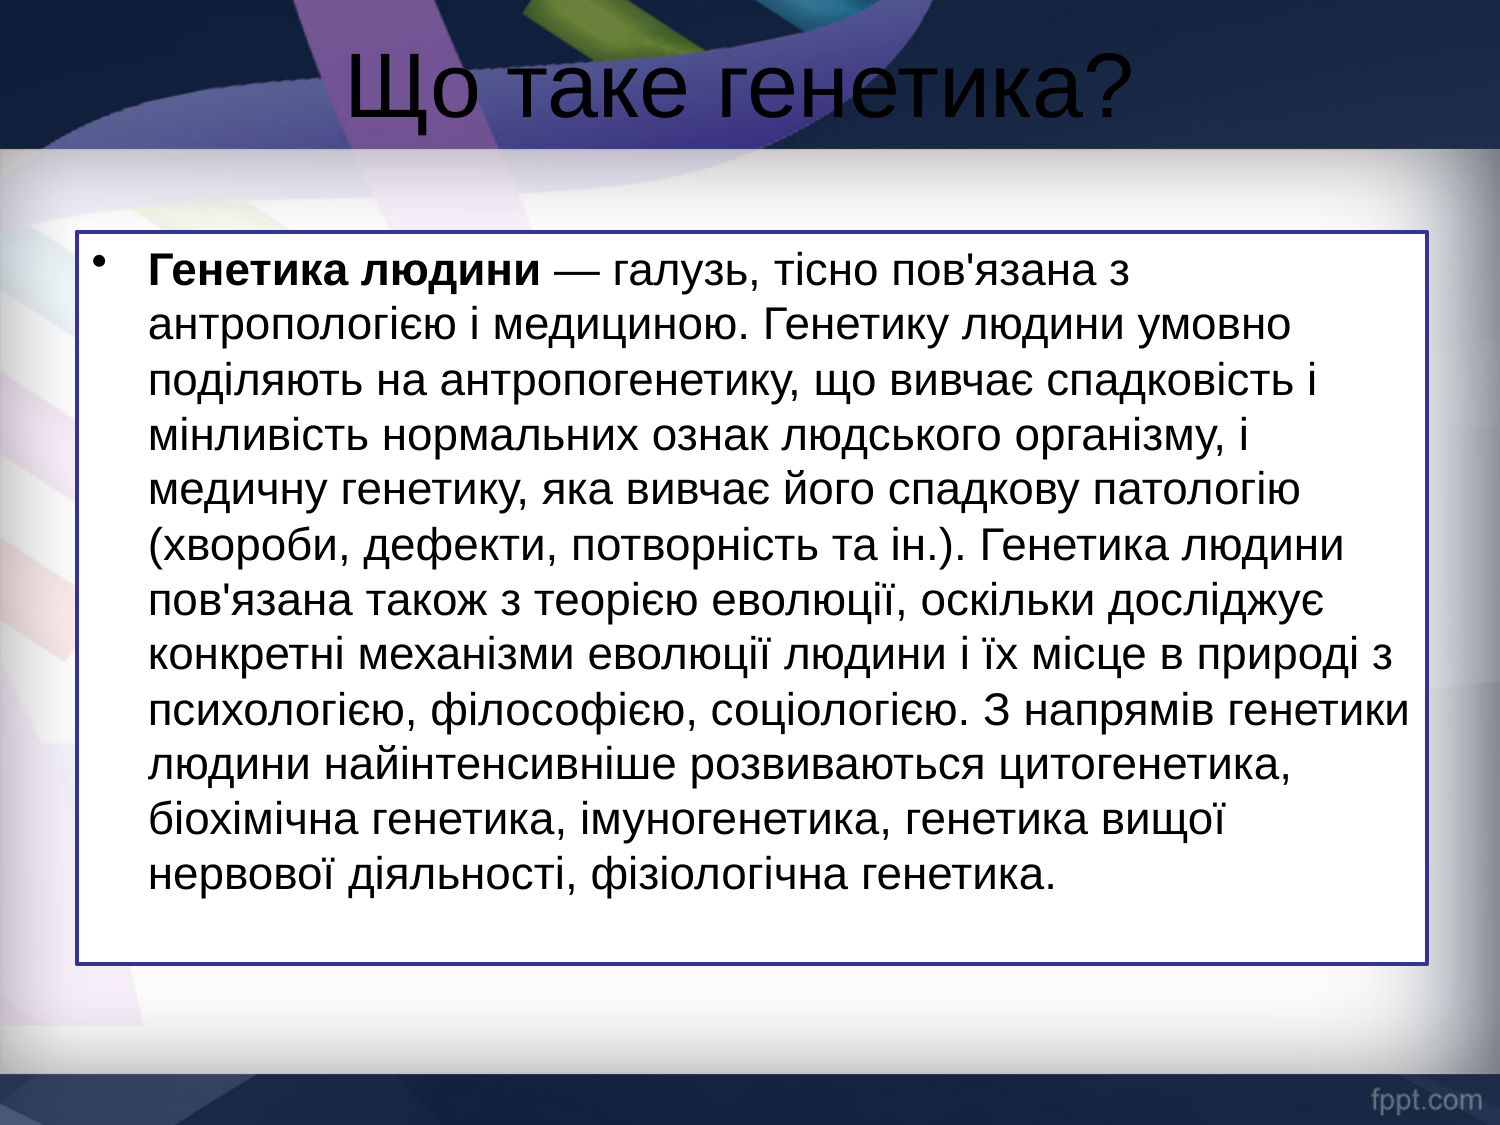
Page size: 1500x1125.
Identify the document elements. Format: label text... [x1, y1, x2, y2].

title Що таке генетика? [64, 0, 1415, 161]
picture [0, 0, 1500, 1125]
list Генетика людини — галузь, тісно пов'язана з антропологією і медициною. Генетику людини умовно поділяють на антропогенетику, що вивчає спадковість і мінливість нормальних ознак людського організму, і медичну генетику, яка вивчає його спадкову патологію (хвороби, дефекти, потворність та ін.). Генетика людини пов'язана також з теорією еволюції, оскільки досліджує конкретні механізми еволюції людини і їх місце в природі з психологією, філософією, соціологією. З напрямів генетики людини найінтенсивніше розвиваються цитогенетика, біохімічна генетика, імуногенетика, генетика вищої нервової діяльності, фізіологічна генетика. [75, 230, 1429, 966]
